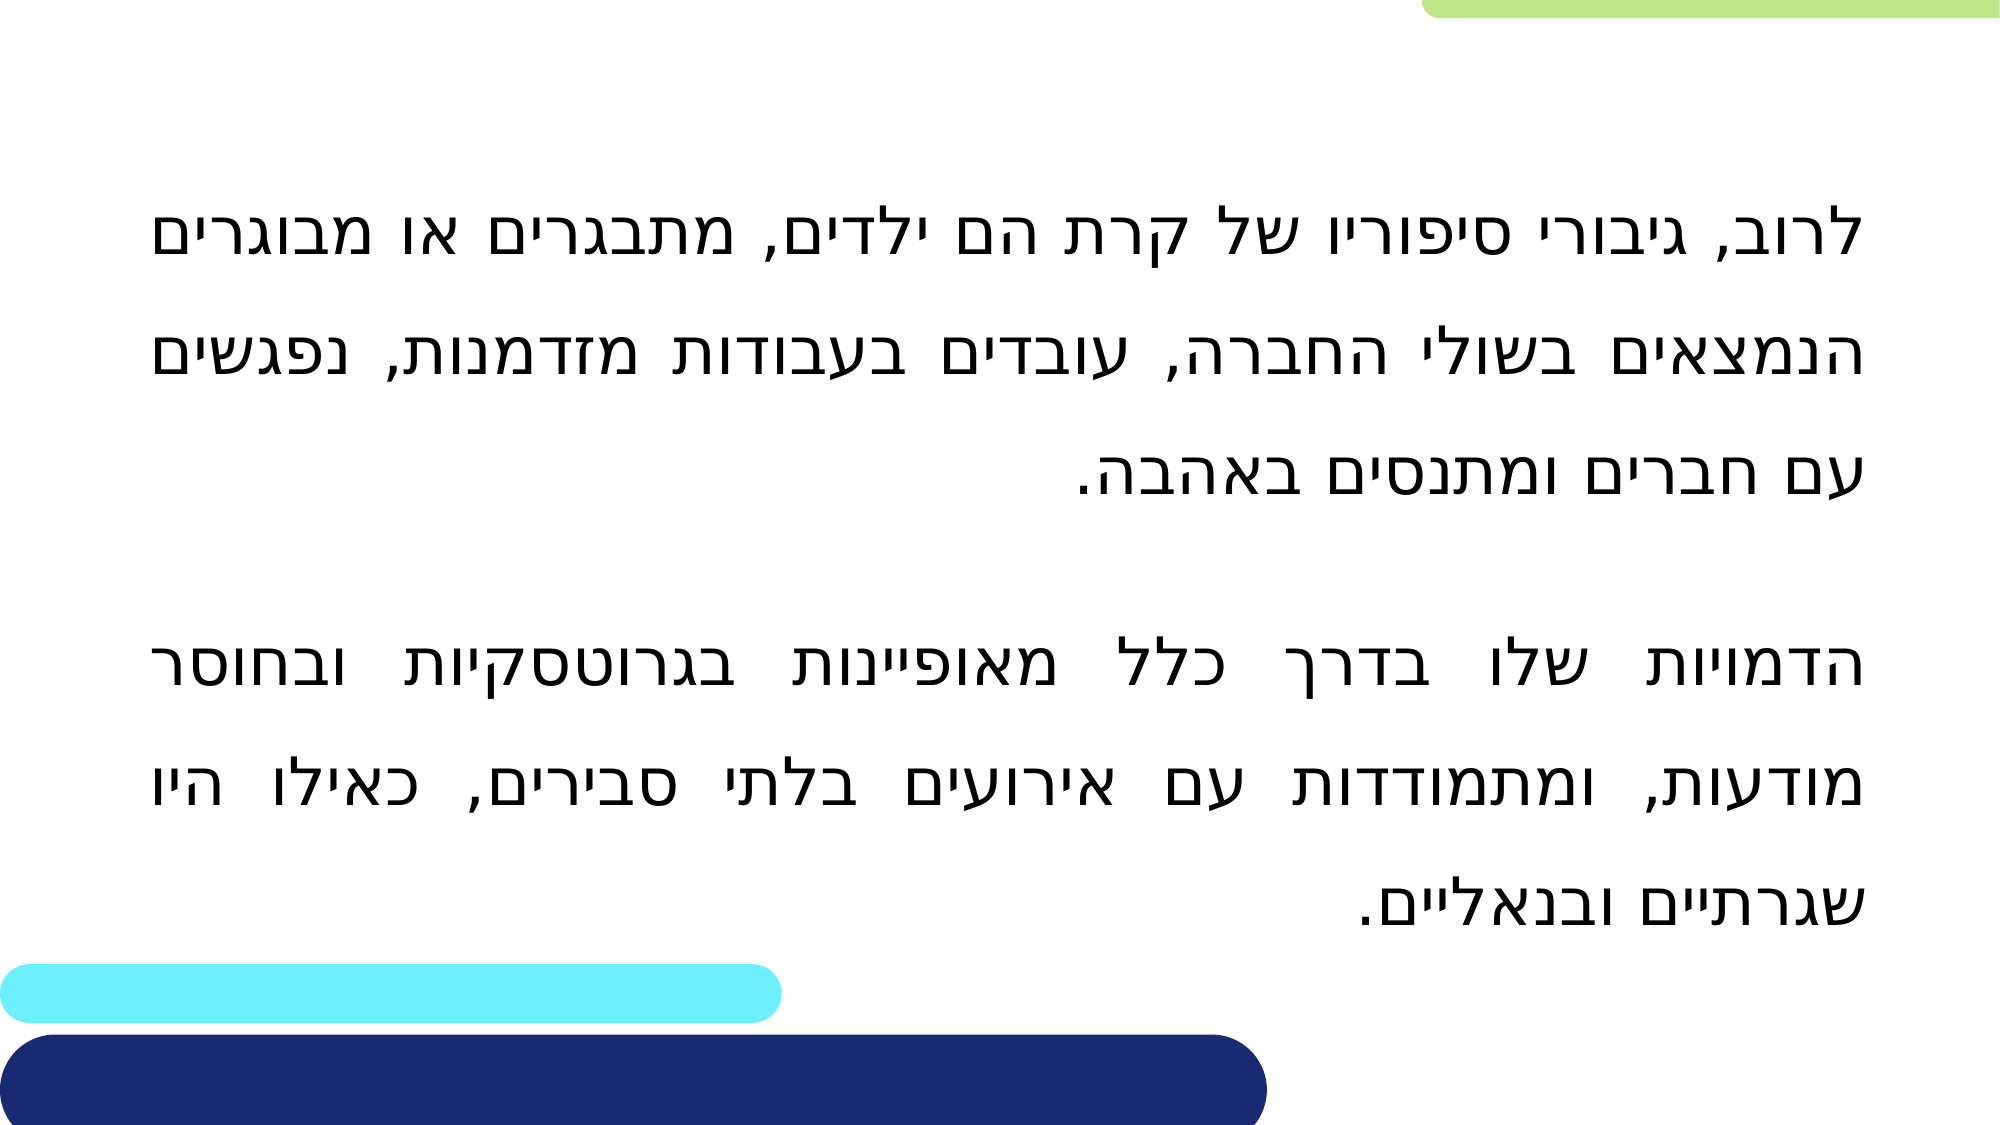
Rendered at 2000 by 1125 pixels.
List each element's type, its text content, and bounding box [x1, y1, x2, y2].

text_box לרוב, גיבורי סיפוריו של קרת הם ילדים, מתבגרים או מבוגרים הנמצאים בשולי החברה, עובדים בעבודות מזדמנות, נפגשים עם חברים ומתנסים באהבה. הדמויות שלו בדרך כלל מאופיינות בגרוטסקיות ובחוסר מודעות, ומתמודדות עם אירועים בלתי סבירים, כאילו היו שגרתיים ובנאליים. [135, 140, 1884, 946]
